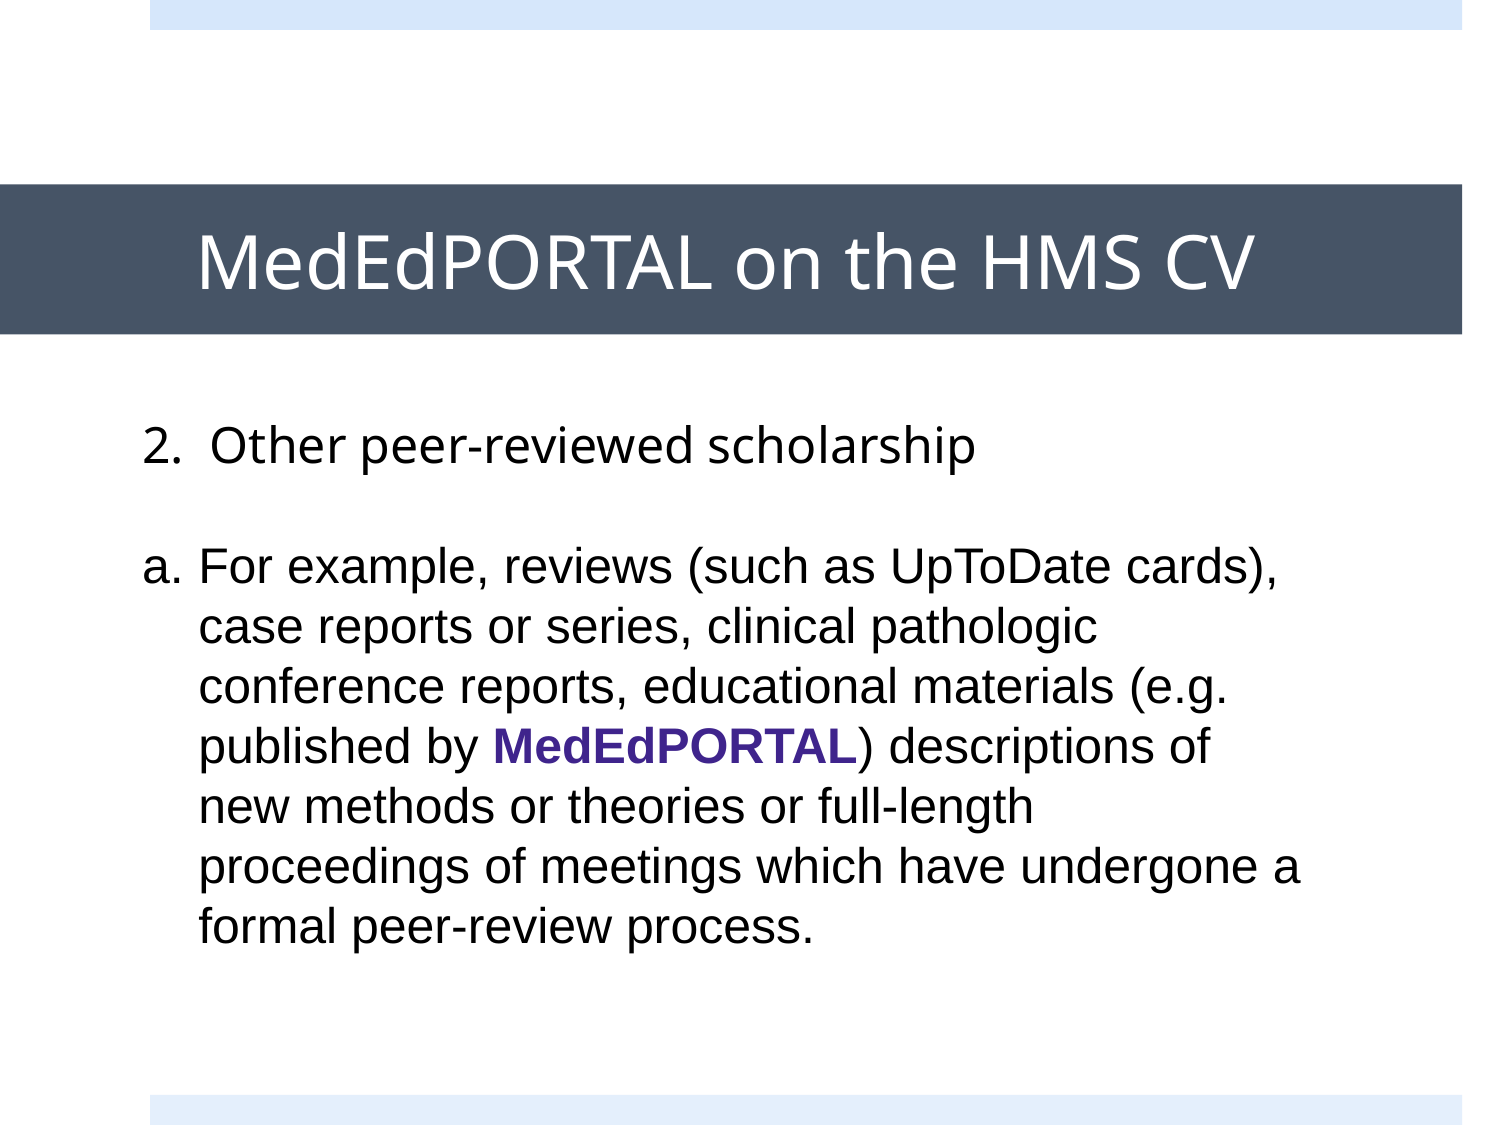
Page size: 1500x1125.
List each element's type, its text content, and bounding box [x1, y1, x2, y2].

title MedEdPORTAL on the HMS CV [0, 184, 1463, 335]
text_box 2. Other peer-reviewed scholarship For example, reviews (such as UpToDate cards), case reports or series, clinical pathologic conference reports, educational materials (e.g. published by MedEdPORTAL) descriptions of new methods or theories or full-length proceedings of meetings which have undergone a formal peer-review process. [127, 406, 1322, 961]
